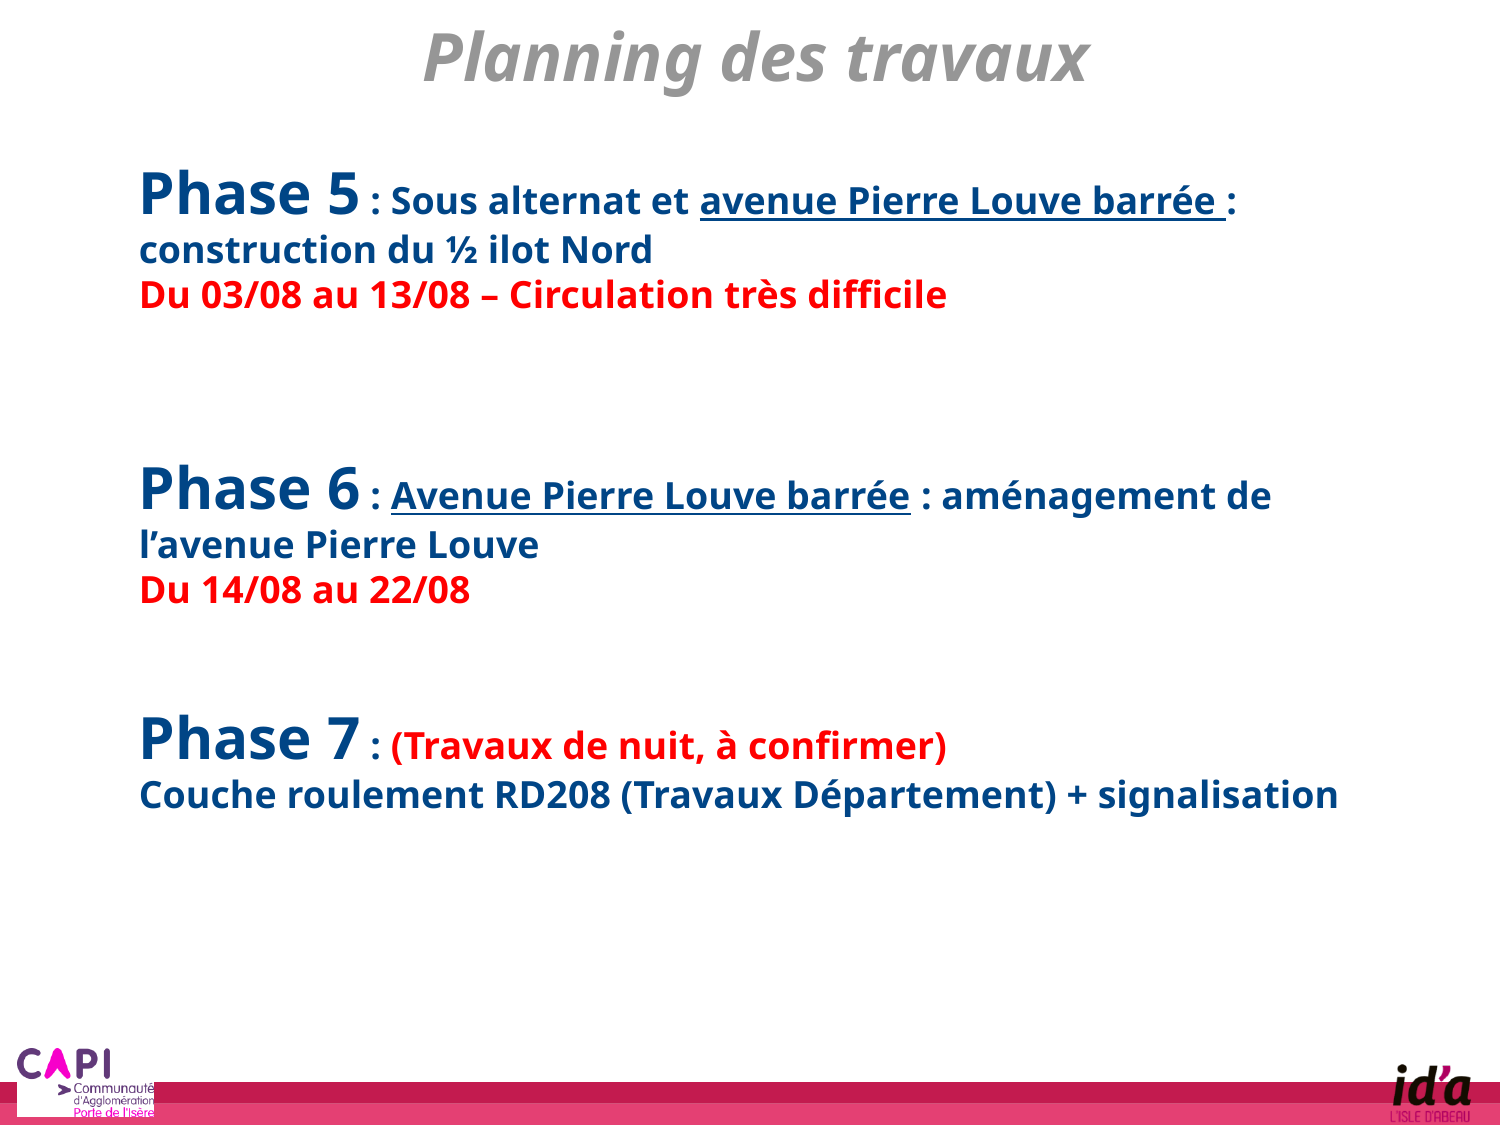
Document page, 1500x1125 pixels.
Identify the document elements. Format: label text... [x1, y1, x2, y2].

picture [17, 1048, 154, 1117]
picture [1376, 1050, 1483, 1125]
text_box Phase 5 : Sous alternat et avenue Pierre Louve barrée : construction du ½ ilot Nord Du 03/08 au 13/08 – Circulation très difficile Phase 6 : Avenue Pierre Louve barrée : aménagement de l’avenue Pierre Louve Du 14/08 au 22/08 Phase 7 : (Travaux de nuit, à confirmer) Couche roulement RD208 (Travaux Département) + signalisation [123, 149, 1435, 869]
